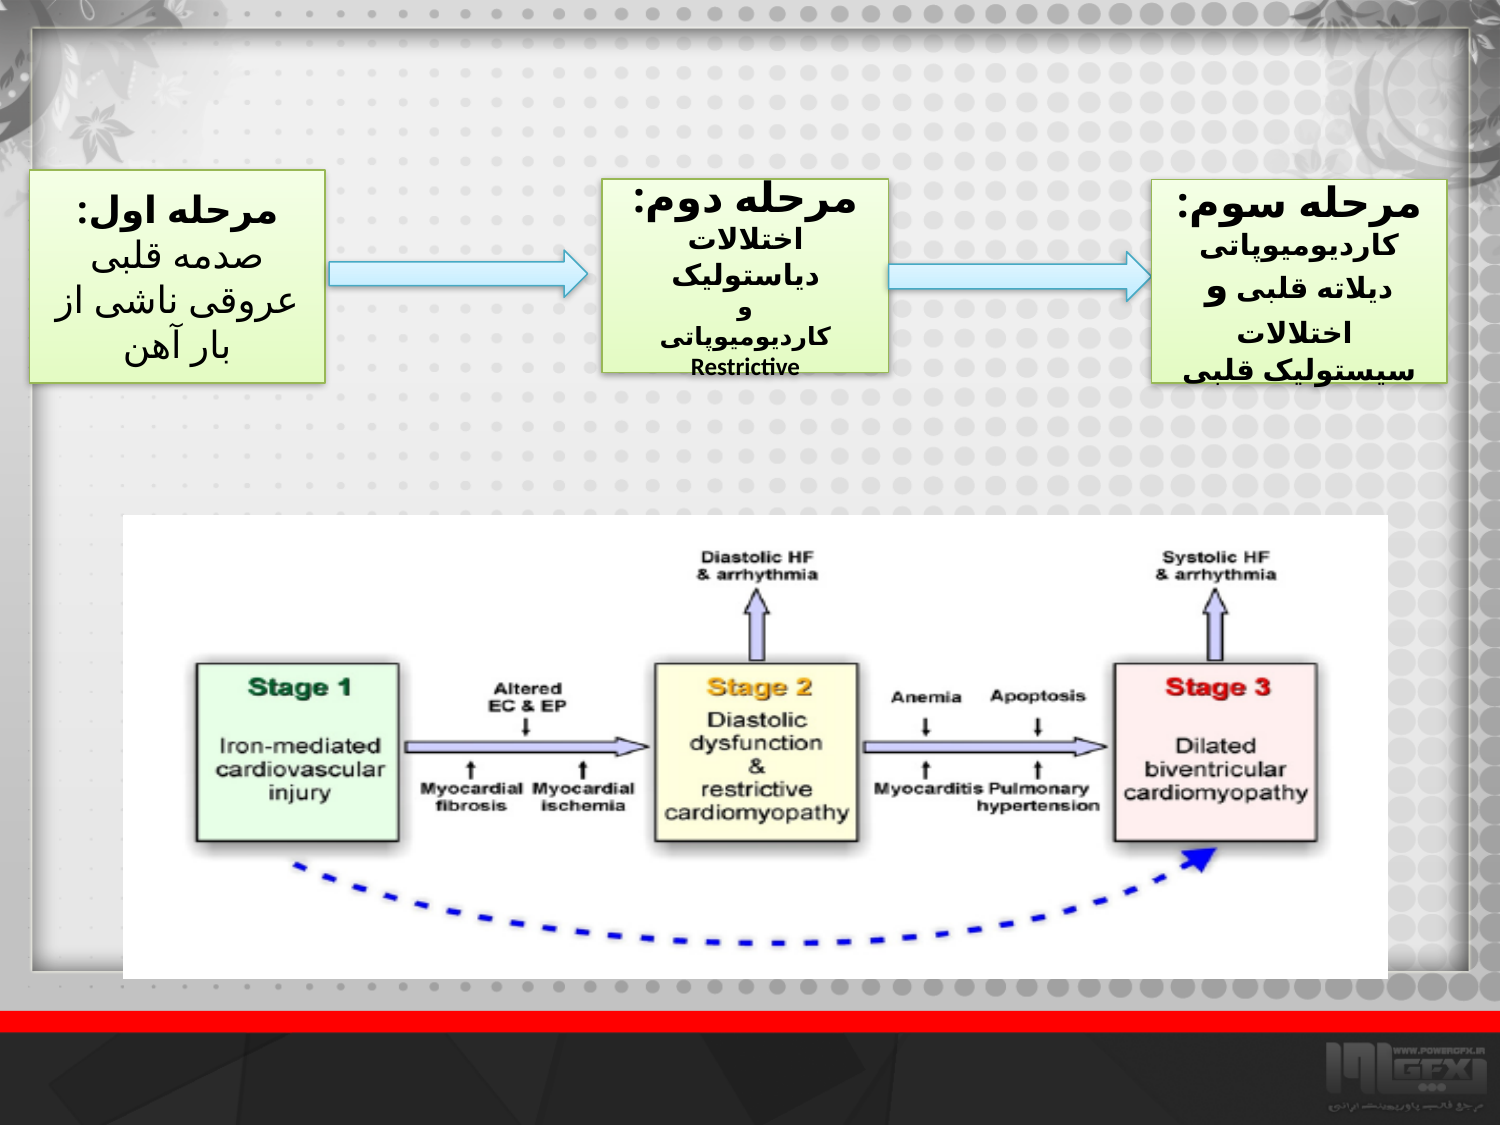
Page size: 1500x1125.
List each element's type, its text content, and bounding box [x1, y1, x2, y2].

picture [0, 0, 1500, 1125]
text_box [887, 250, 1146, 303]
text_box [328, 249, 589, 299]
text_box مرحله دوم: اختلالات دیاستولیک و کاردیومیوپاتی Restrictive [601, 178, 889, 373]
text_box مرحله اول: صدمه قلبی عروقی ناشی از بار آهن [29, 169, 326, 384]
text_box مرحله سوم: کاردیومیوپاتی دیلاته قلبی و اختلالات سیستولیک قلبی [1151, 179, 1448, 384]
